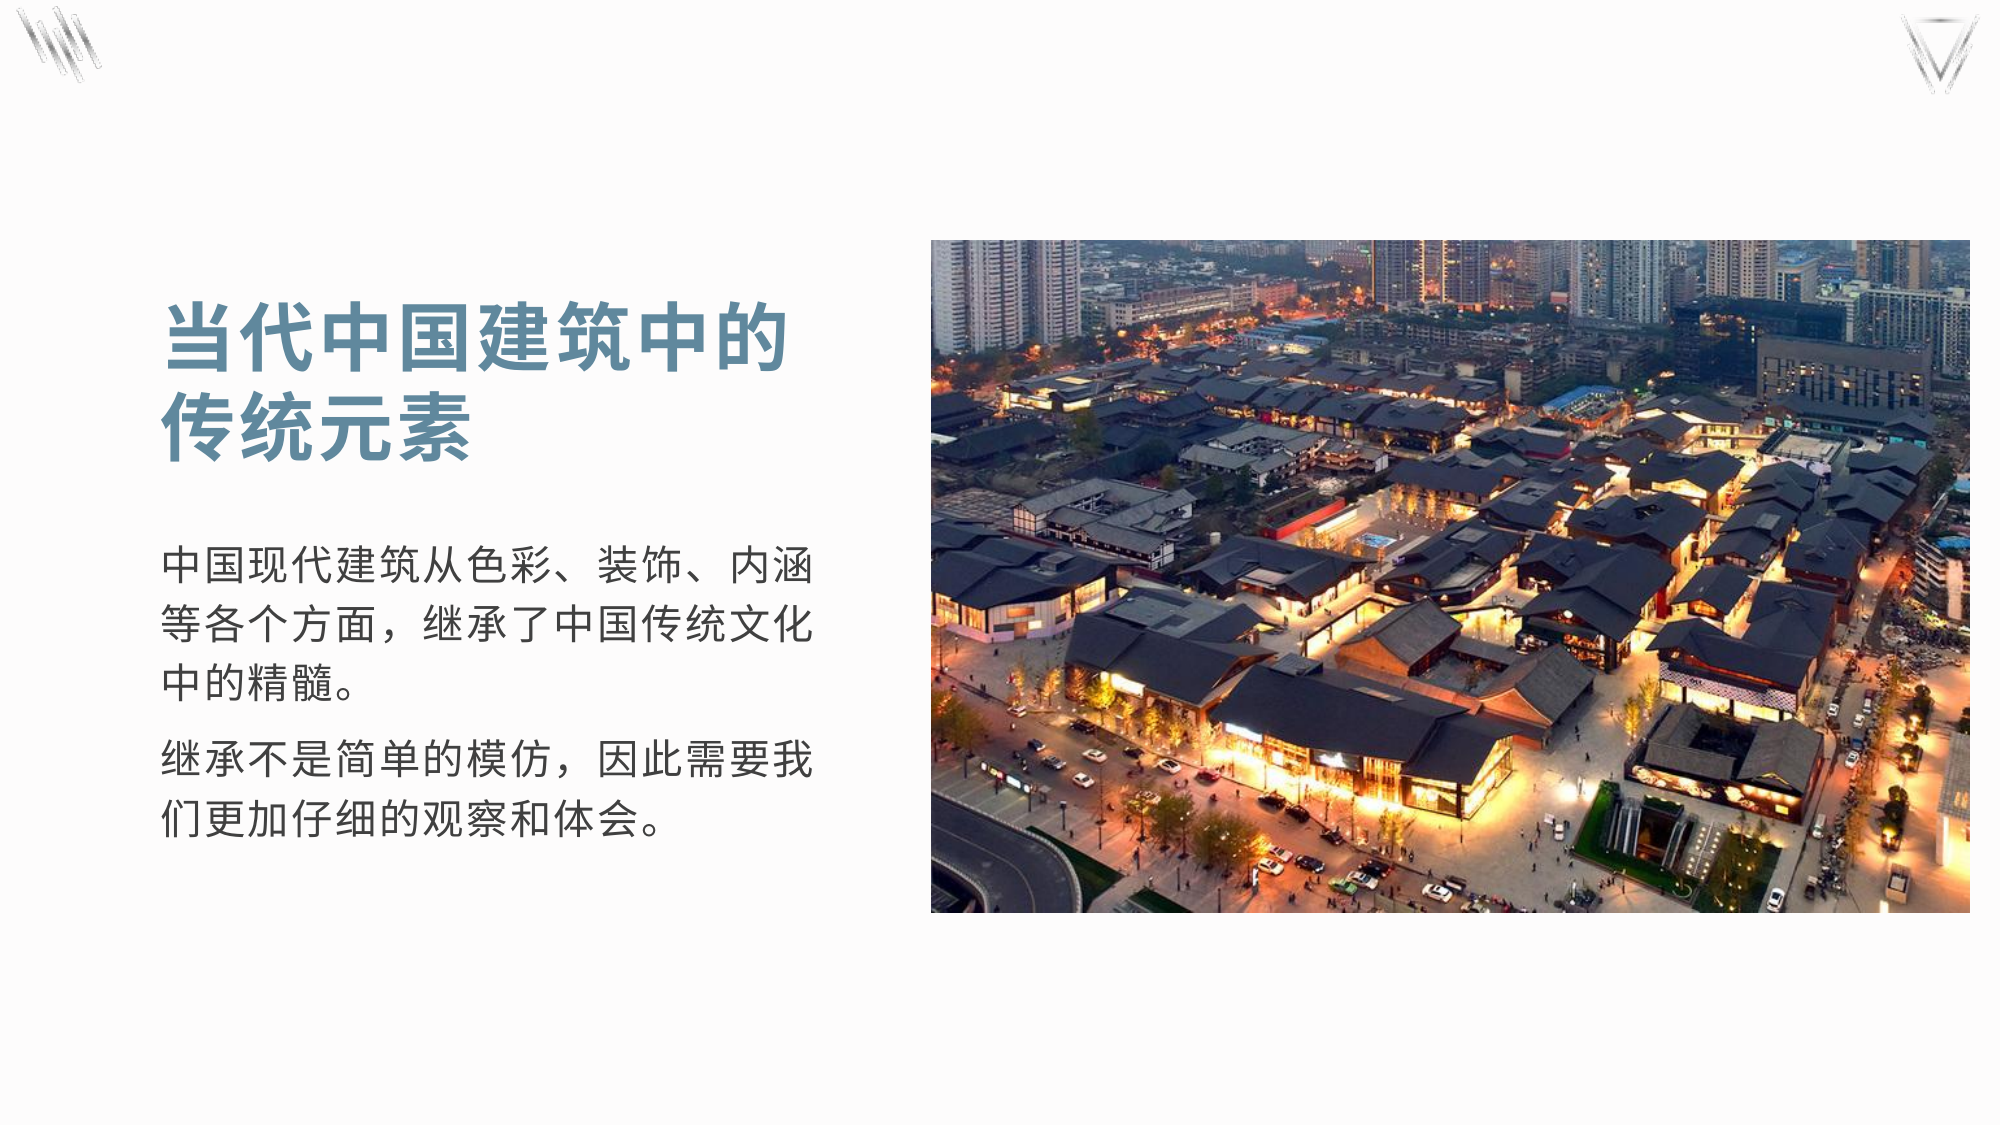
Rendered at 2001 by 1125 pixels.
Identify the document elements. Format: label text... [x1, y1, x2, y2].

text_box 当代中国建筑中的传统元素 [149, 275, 853, 475]
picture [931, 240, 1970, 913]
text_box 中国现代建筑从色彩、装饰、内涵等各个方面，继承了中国传统文化中的精髓。 继承不是简单的模仿，因此需要我们更加仔细的观察和体会。 [149, 525, 853, 850]
picture [1881, 0, 2000, 110]
picture [0, 0, 119, 91]
